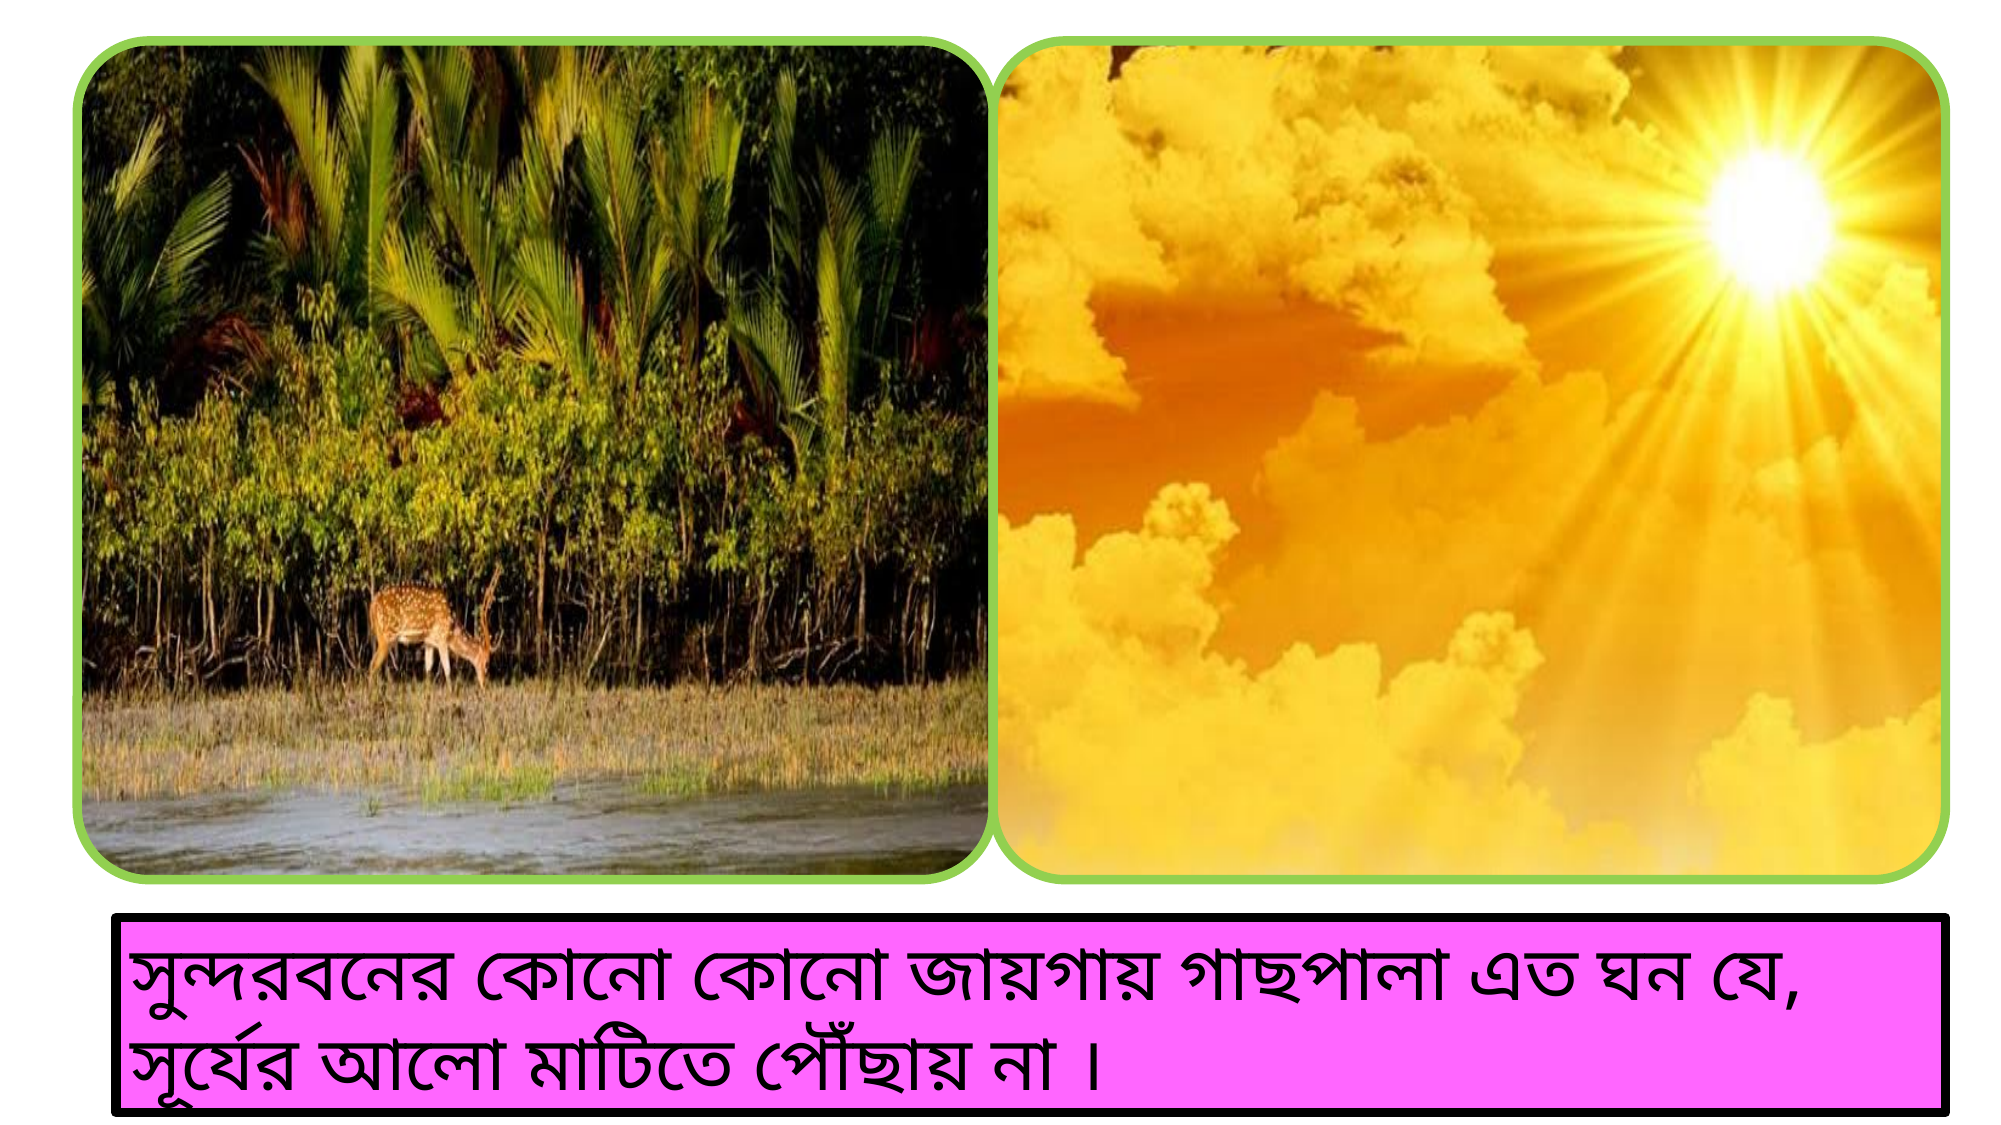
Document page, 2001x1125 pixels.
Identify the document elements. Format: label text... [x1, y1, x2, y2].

text_box সুন্দরবনের কোনো কোনো জায়গায় গাছপালা এত ঘন যে, সূর্যের আলো মাটিতে পৌঁছায় না । [115, 917, 1946, 1113]
picture [77, 40, 1946, 880]
